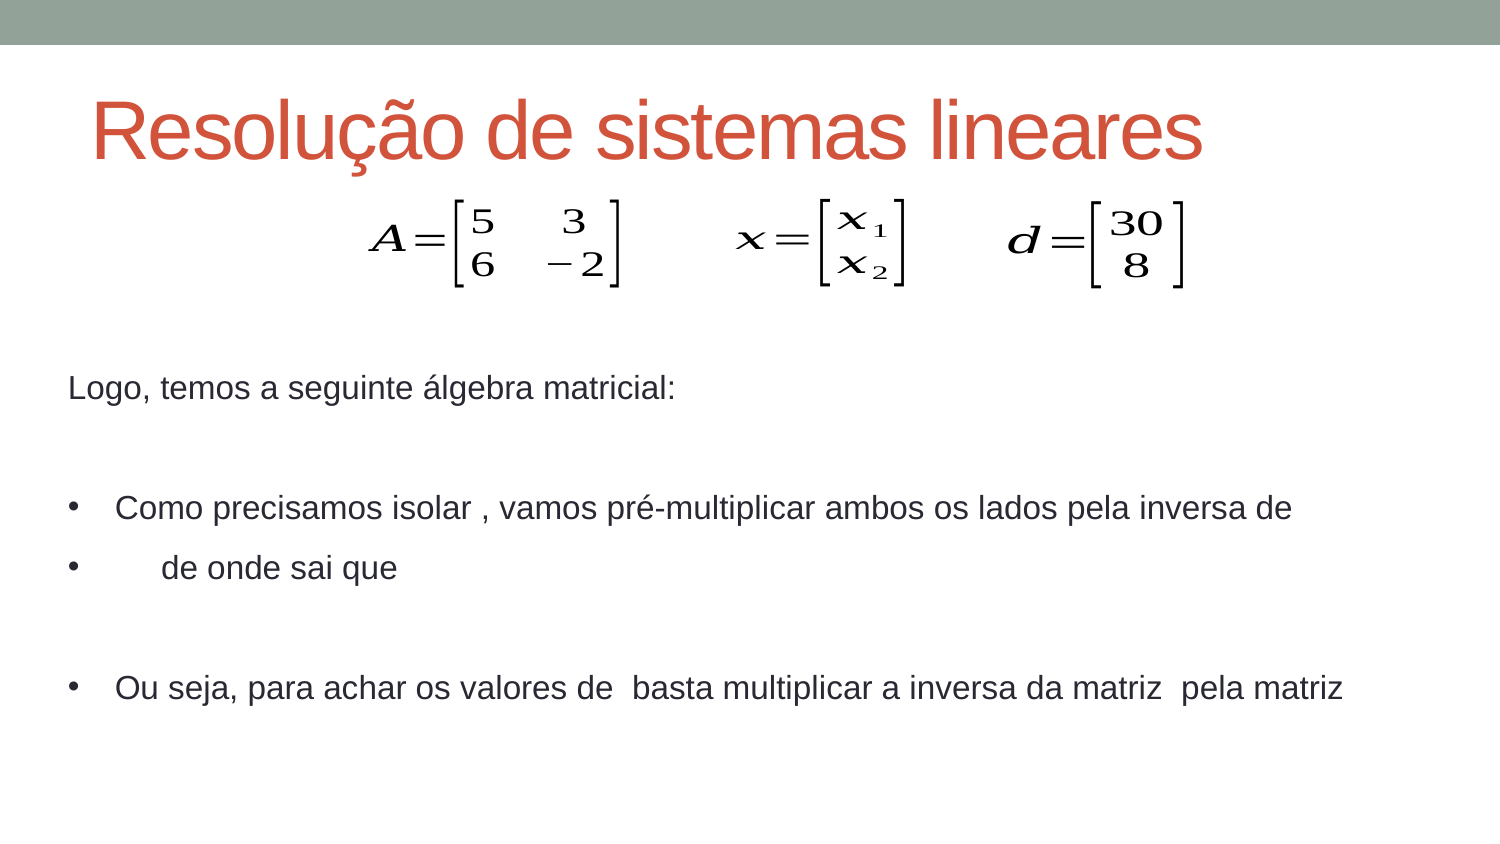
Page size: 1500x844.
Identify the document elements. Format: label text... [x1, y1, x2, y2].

title Resolução de sistemas lineares [75, 65, 1425, 188]
